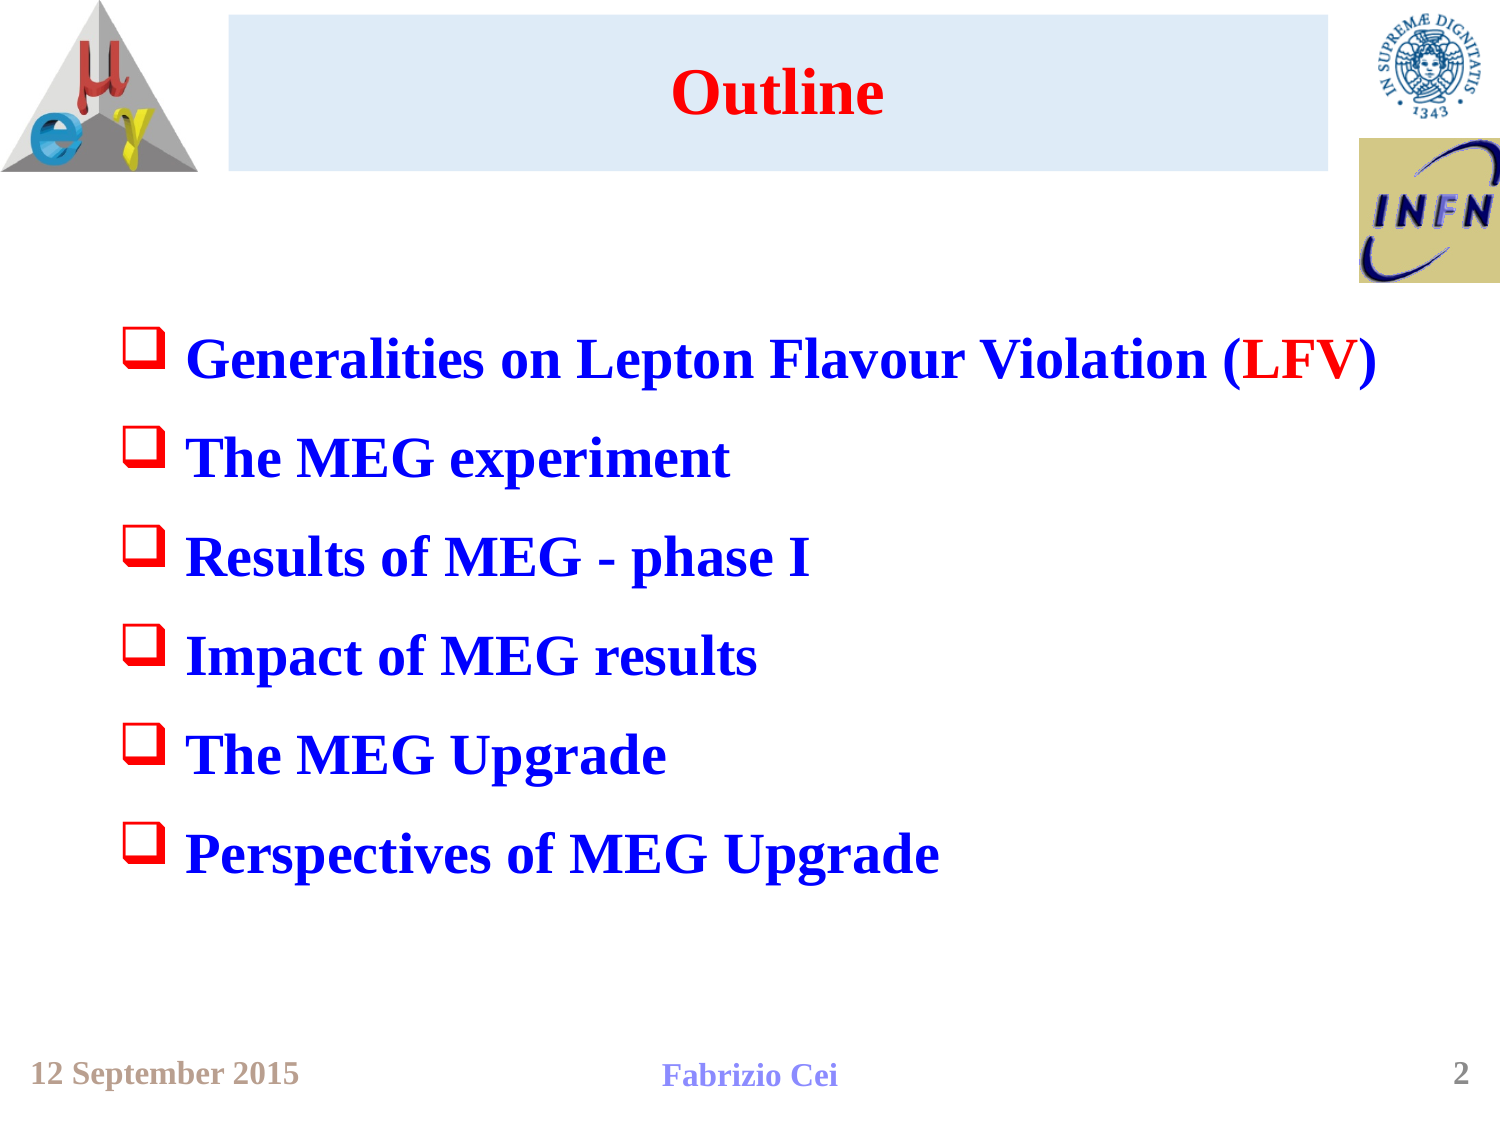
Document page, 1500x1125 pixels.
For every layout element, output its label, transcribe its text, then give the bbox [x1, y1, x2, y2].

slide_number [15, 1041, 353, 1102]
picture [0, 0, 198, 172]
slide_number 2 [1147, 1041, 1485, 1102]
picture [1359, 1, 1500, 283]
footer Fabrizio Cei [496, 1042, 1004, 1103]
title Outline [228, 14, 1329, 172]
list Generalities on Lepton Flavour Violation (LFV) The MEG experiment Results of MEG - phase I Impact of MEG results The MEG Upgrade Perspectives of MEG Upgrade [103, 299, 1397, 1014]
